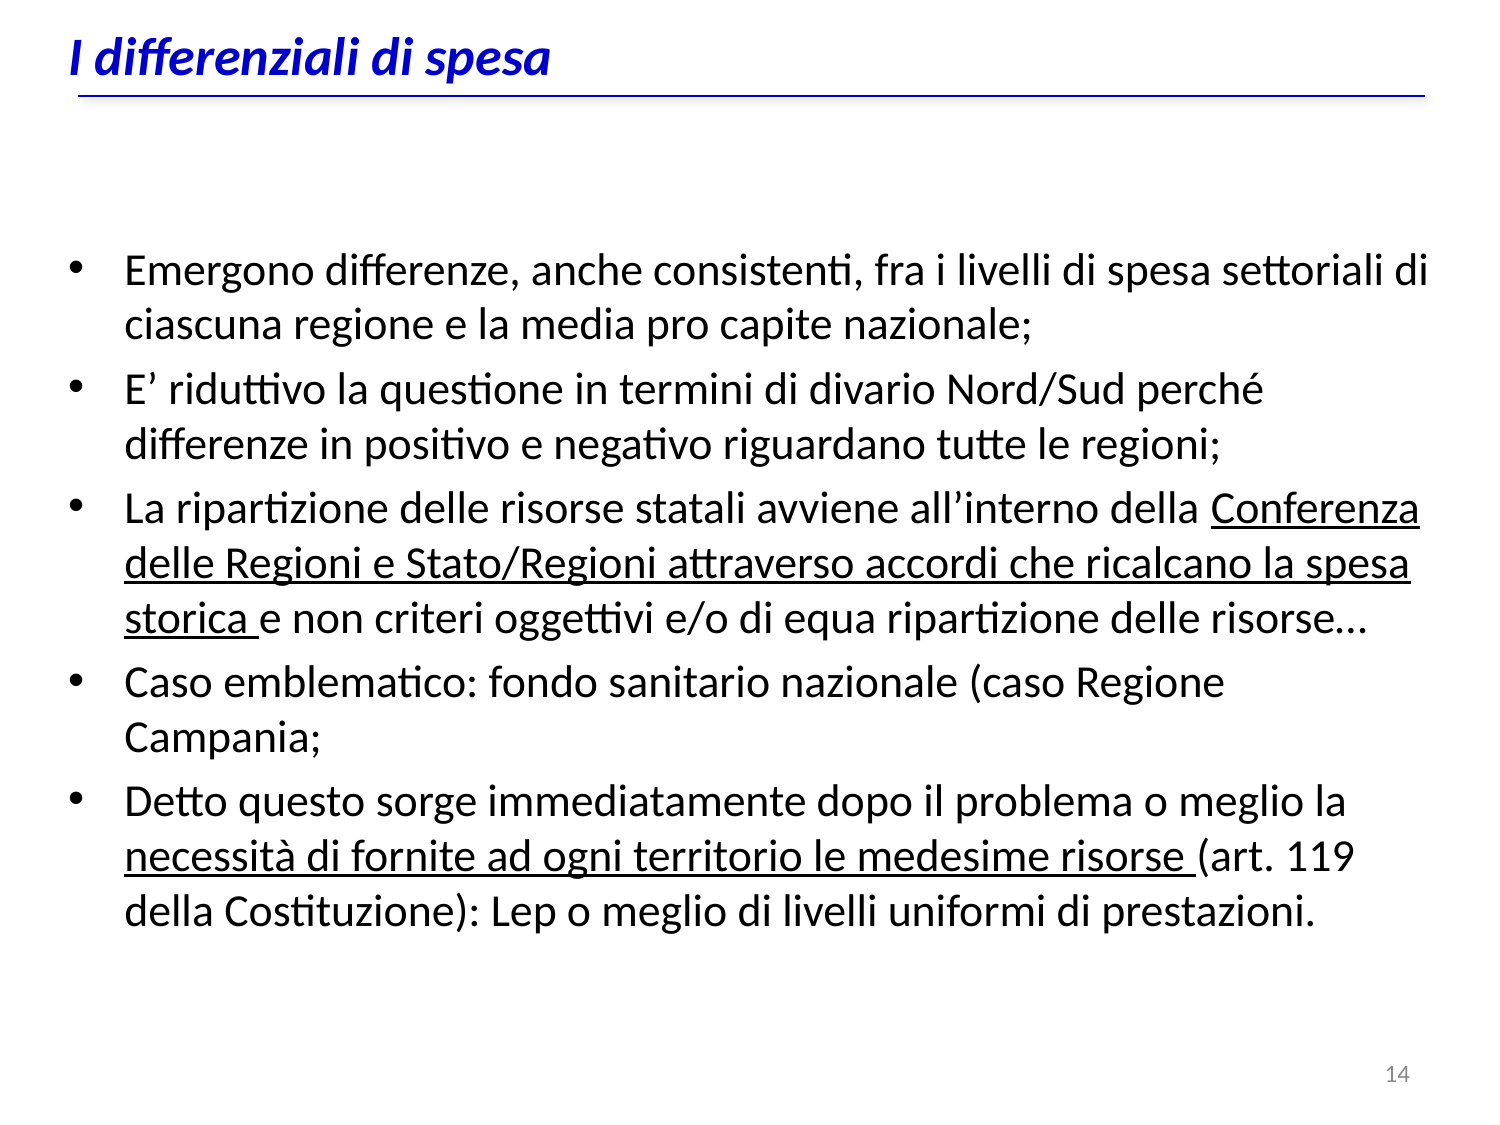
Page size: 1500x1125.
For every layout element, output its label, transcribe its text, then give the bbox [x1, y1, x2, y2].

list Emergono differenze, anche consistenti, fra i livelli di spesa settoriali di ciascuna regione e la media pro capite nazionale; E’ riduttivo la questione in termini di divario Nord/Sud perché differenze in positivo e negativo riguardano tutte le regioni; La ripartizione delle risorse statali avviene all’interno della Conferenza delle Regioni e Stato/Regioni attraverso accordi che ricalcano la spesa storica e non criteri oggettivi e/o di equa ripartizione delle risorse… Caso emblematico: fondo sanitario nazionale (caso Regione Campania; Detto questo sorge immediatamente dopo il problema o meglio la necessità di fornite ad ogni territorio le medesime risorse (art. 119 della Costituzione): Lep o meglio di livelli uniformi di prestazioni. [53, 231, 1447, 1012]
slide_number 14 [1074, 1042, 1425, 1103]
text_box I differenziali di spesa [53, 7, 1403, 100]
